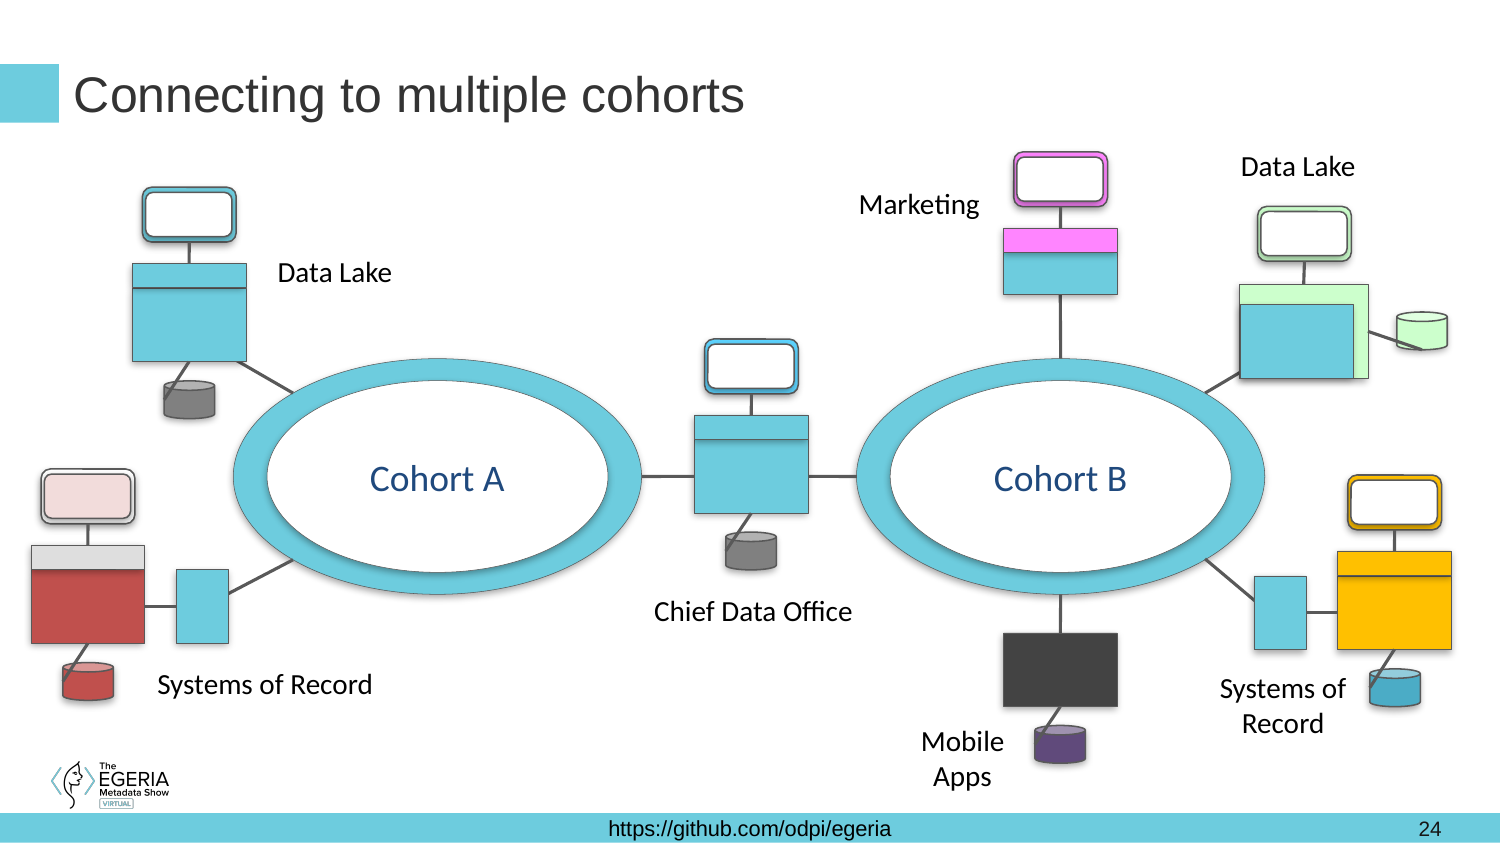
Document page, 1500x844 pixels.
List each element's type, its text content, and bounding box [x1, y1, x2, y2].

slide_number 24 [1403, 813, 1494, 843]
text_box [1347, 474, 1443, 530]
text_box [188, 332, 294, 394]
text_box Marketing [820, 177, 995, 228]
text_box Data Lake [262, 245, 512, 296]
text_box [703, 338, 800, 394]
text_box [1204, 350, 1277, 394]
text_box [1239, 304, 1354, 379]
text_box [694, 414, 809, 440]
text_box [855, 357, 1266, 596]
text_box [706, 343, 795, 390]
text_box [40, 468, 136, 480]
text_box Systems of Record [1169, 662, 1397, 747]
text_box [725, 531, 778, 571]
text_box [1260, 210, 1348, 257]
text_box Cohort A [266, 379, 609, 574]
picture [51, 761, 169, 809]
text_box Systems of Record [142, 658, 391, 708]
text_box Cohort B [889, 379, 1232, 574]
text_box [1397, 668, 1422, 708]
text_box [1003, 632, 1118, 707]
text_box [1013, 151, 1109, 207]
text_box [1239, 283, 1369, 379]
text_box [62, 661, 115, 702]
text_box [1350, 479, 1439, 526]
text_box [141, 186, 237, 205]
text_box [694, 446, 809, 514]
text_box [1337, 550, 1452, 576]
text_box [232, 357, 643, 596]
text_box [1337, 582, 1452, 650]
text_box Mobile Apps [902, 715, 1023, 800]
text_box [163, 388, 216, 420]
title Connecting to multiple cohorts [58, 47, 1449, 141]
text_box [1016, 156, 1104, 203]
text_box Chief Data Office [629, 584, 878, 635]
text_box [1204, 558, 1265, 610]
text_box [1396, 311, 1449, 351]
text_box [1003, 261, 1118, 295]
text_box [1253, 575, 1307, 650]
text_box [132, 294, 247, 362]
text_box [189, 559, 294, 614]
text_box Data Lake [1225, 140, 1380, 190]
text_box [144, 191, 233, 238]
text_box [1034, 724, 1087, 764]
text_box [176, 569, 229, 644]
text_box [43, 473, 132, 520]
text_box [1003, 227, 1118, 253]
text_box [30, 578, 145, 644]
text_box [132, 262, 247, 288]
text_box [1256, 205, 1353, 262]
text_box [163, 381, 173, 397]
text_box [30, 544, 145, 570]
